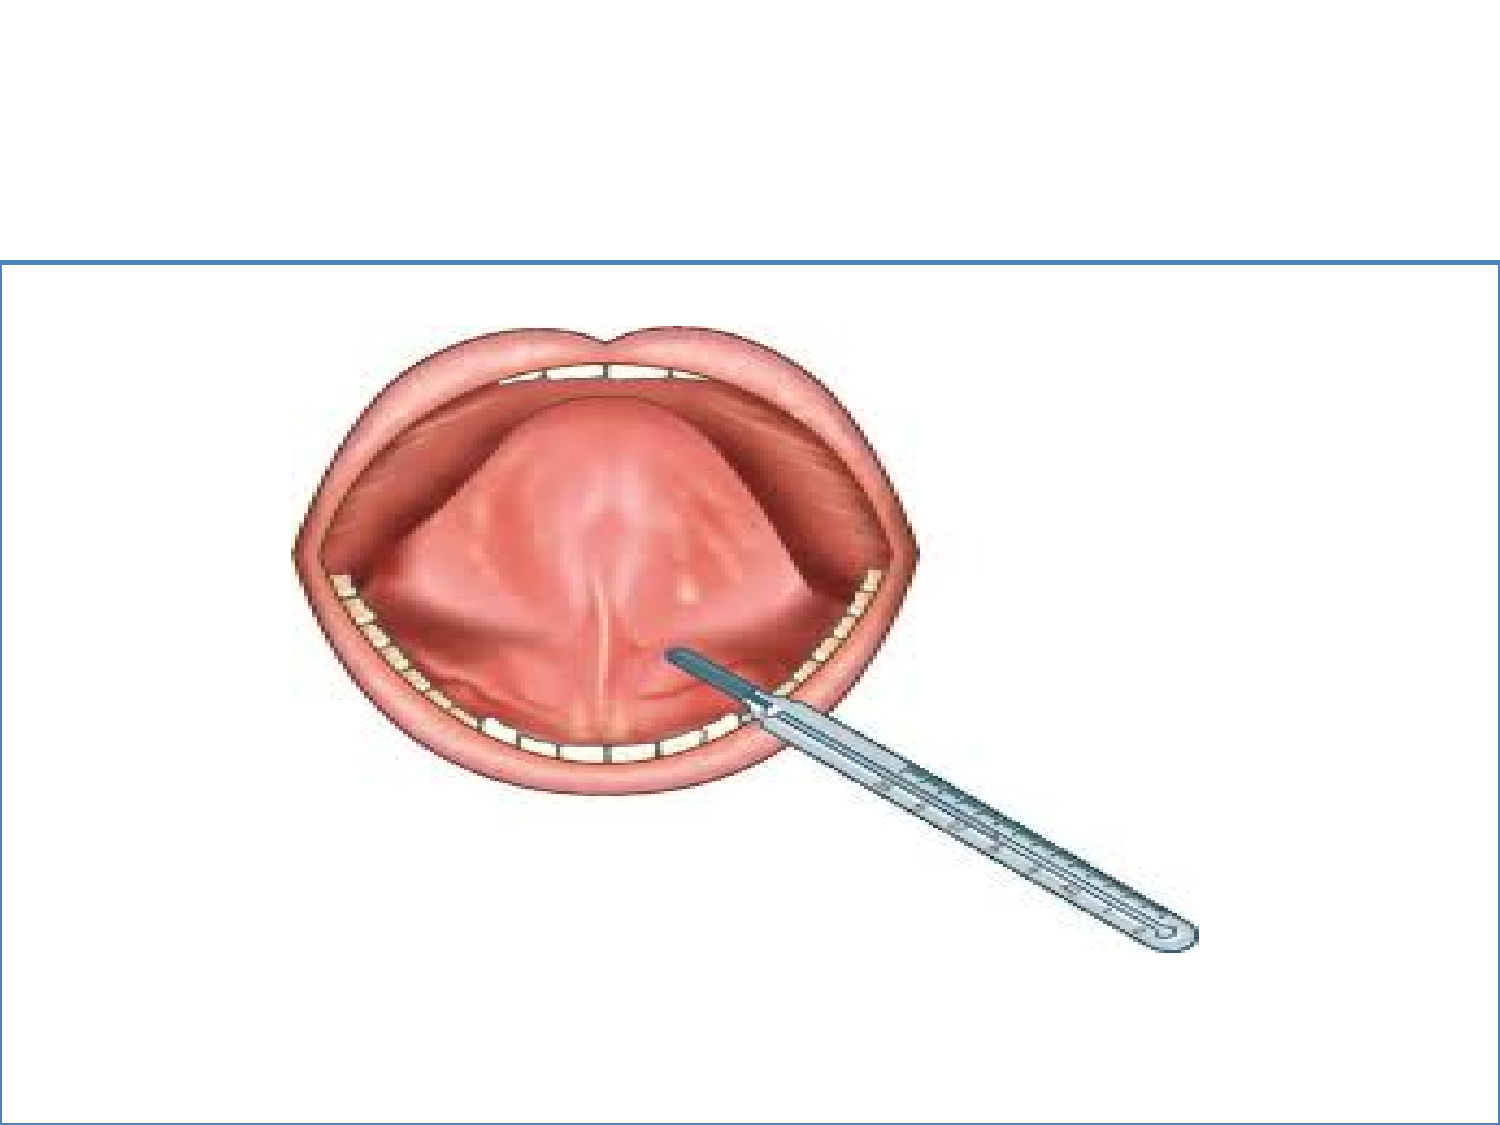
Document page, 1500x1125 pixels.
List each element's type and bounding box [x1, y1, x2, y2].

list [0, 260, 1500, 1125]
picture [291, 326, 1199, 953]
